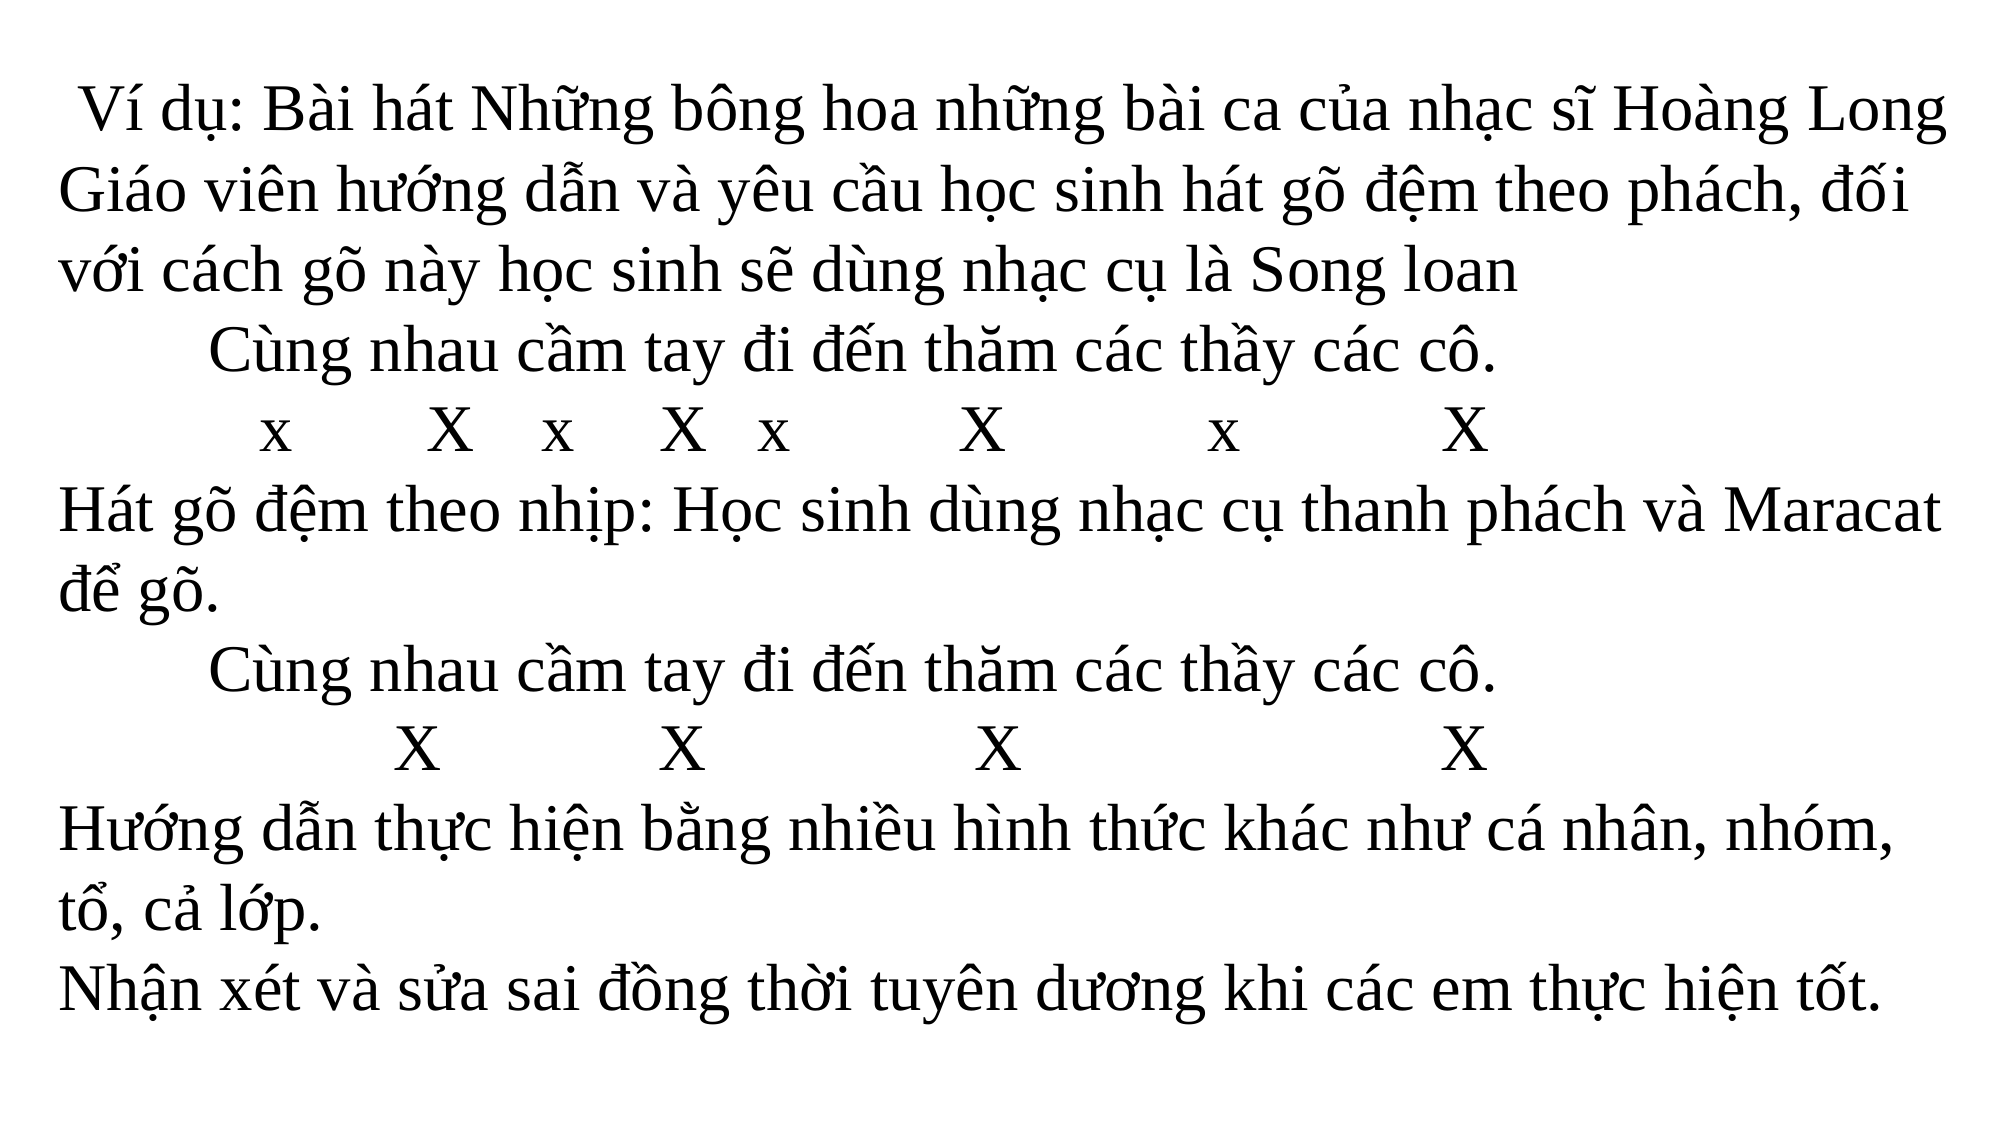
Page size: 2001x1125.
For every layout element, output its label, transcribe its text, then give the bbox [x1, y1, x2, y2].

list Ví dụ: Bài hát Những bông hoa những bài ca của nhạc sĩ Hoàng Long Giáo viên hướng dẫn và yêu cầu học sinh hát gõ đệm theo phách, đối với cách gõ này học sinh sẽ dùng nhạc cụ là Song loan Cùng nhau cầm tay đi đến thăm các thầy các cô. x X x X x X x X Hát gõ đệm theo nhịp: Học sinh dùng nhạc cụ thanh phách và Maracat để gõ. Cùng nhau cầm tay đi đến thăm các thầy các cô. X X X X Hướng dẫn thực hiện bằng nhiều hình thức khác như cá nhân, nhóm, tổ, cả lớp. Nhận xét và sửa sai đồng thời tuyên dương khi các em thực hiện tốt. [43, 54, 1981, 1125]
